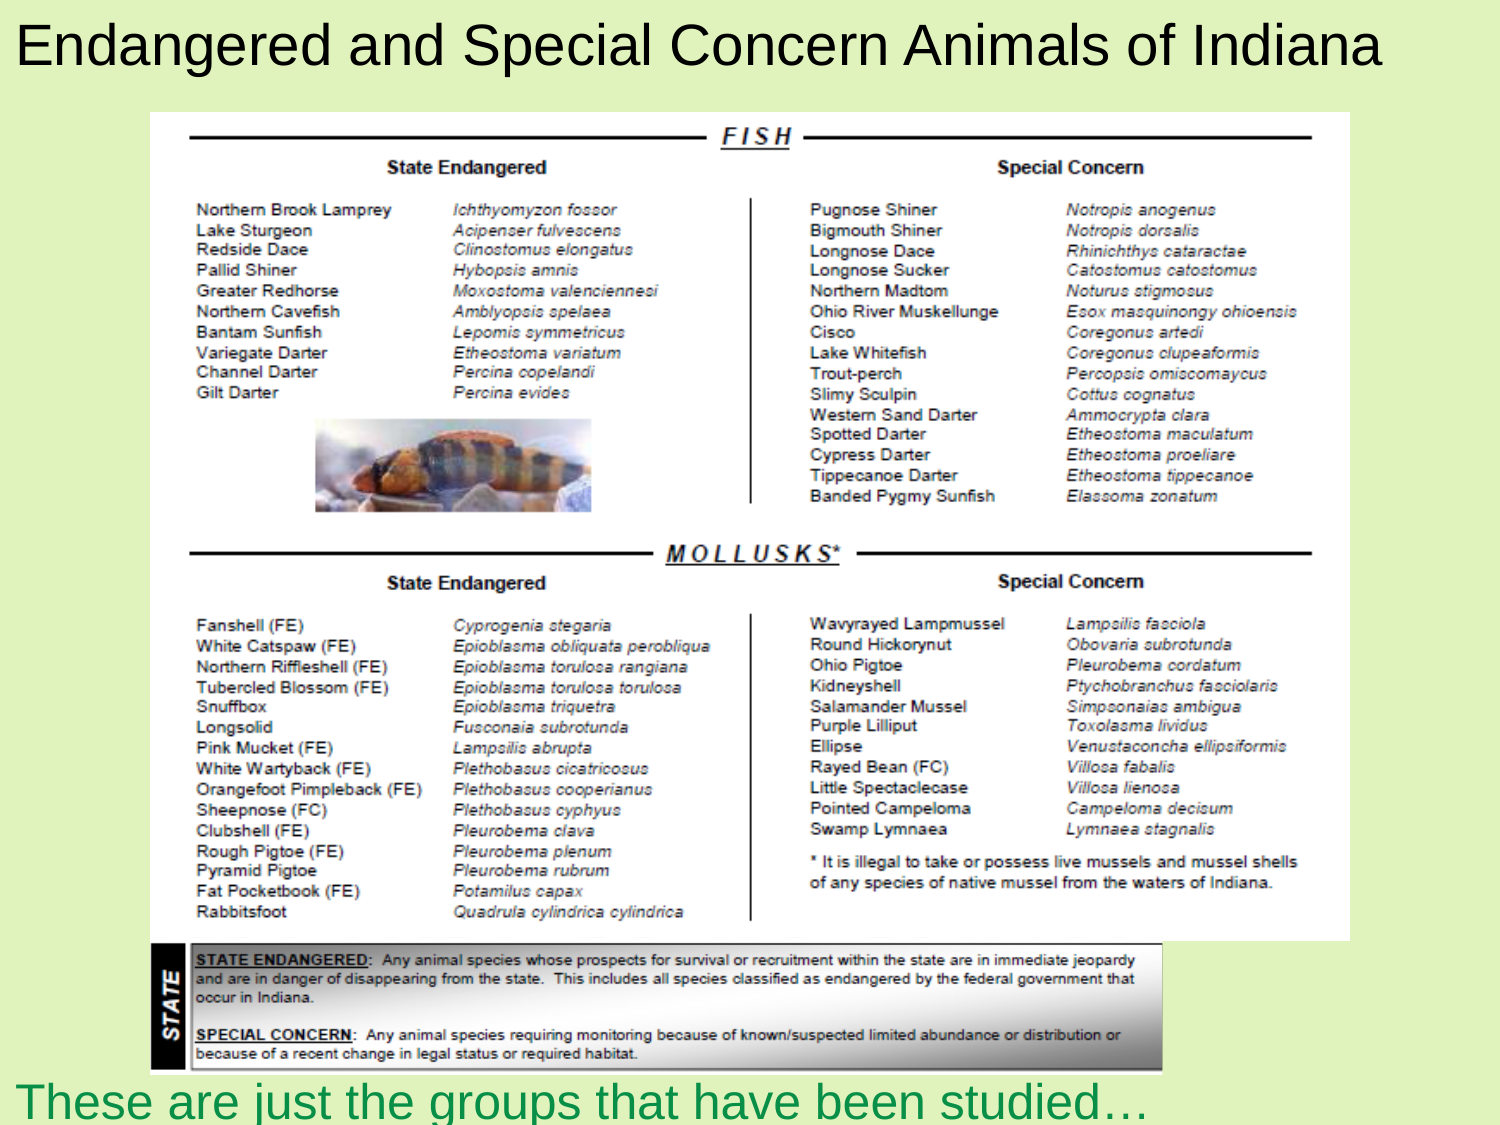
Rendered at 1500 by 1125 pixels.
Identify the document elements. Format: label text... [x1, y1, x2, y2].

picture [149, 112, 1351, 1076]
title Endangered and Special Concern Animals of Indiana [0, 0, 1500, 113]
list These are just the groups that have been studied… [0, 1062, 1500, 1125]
